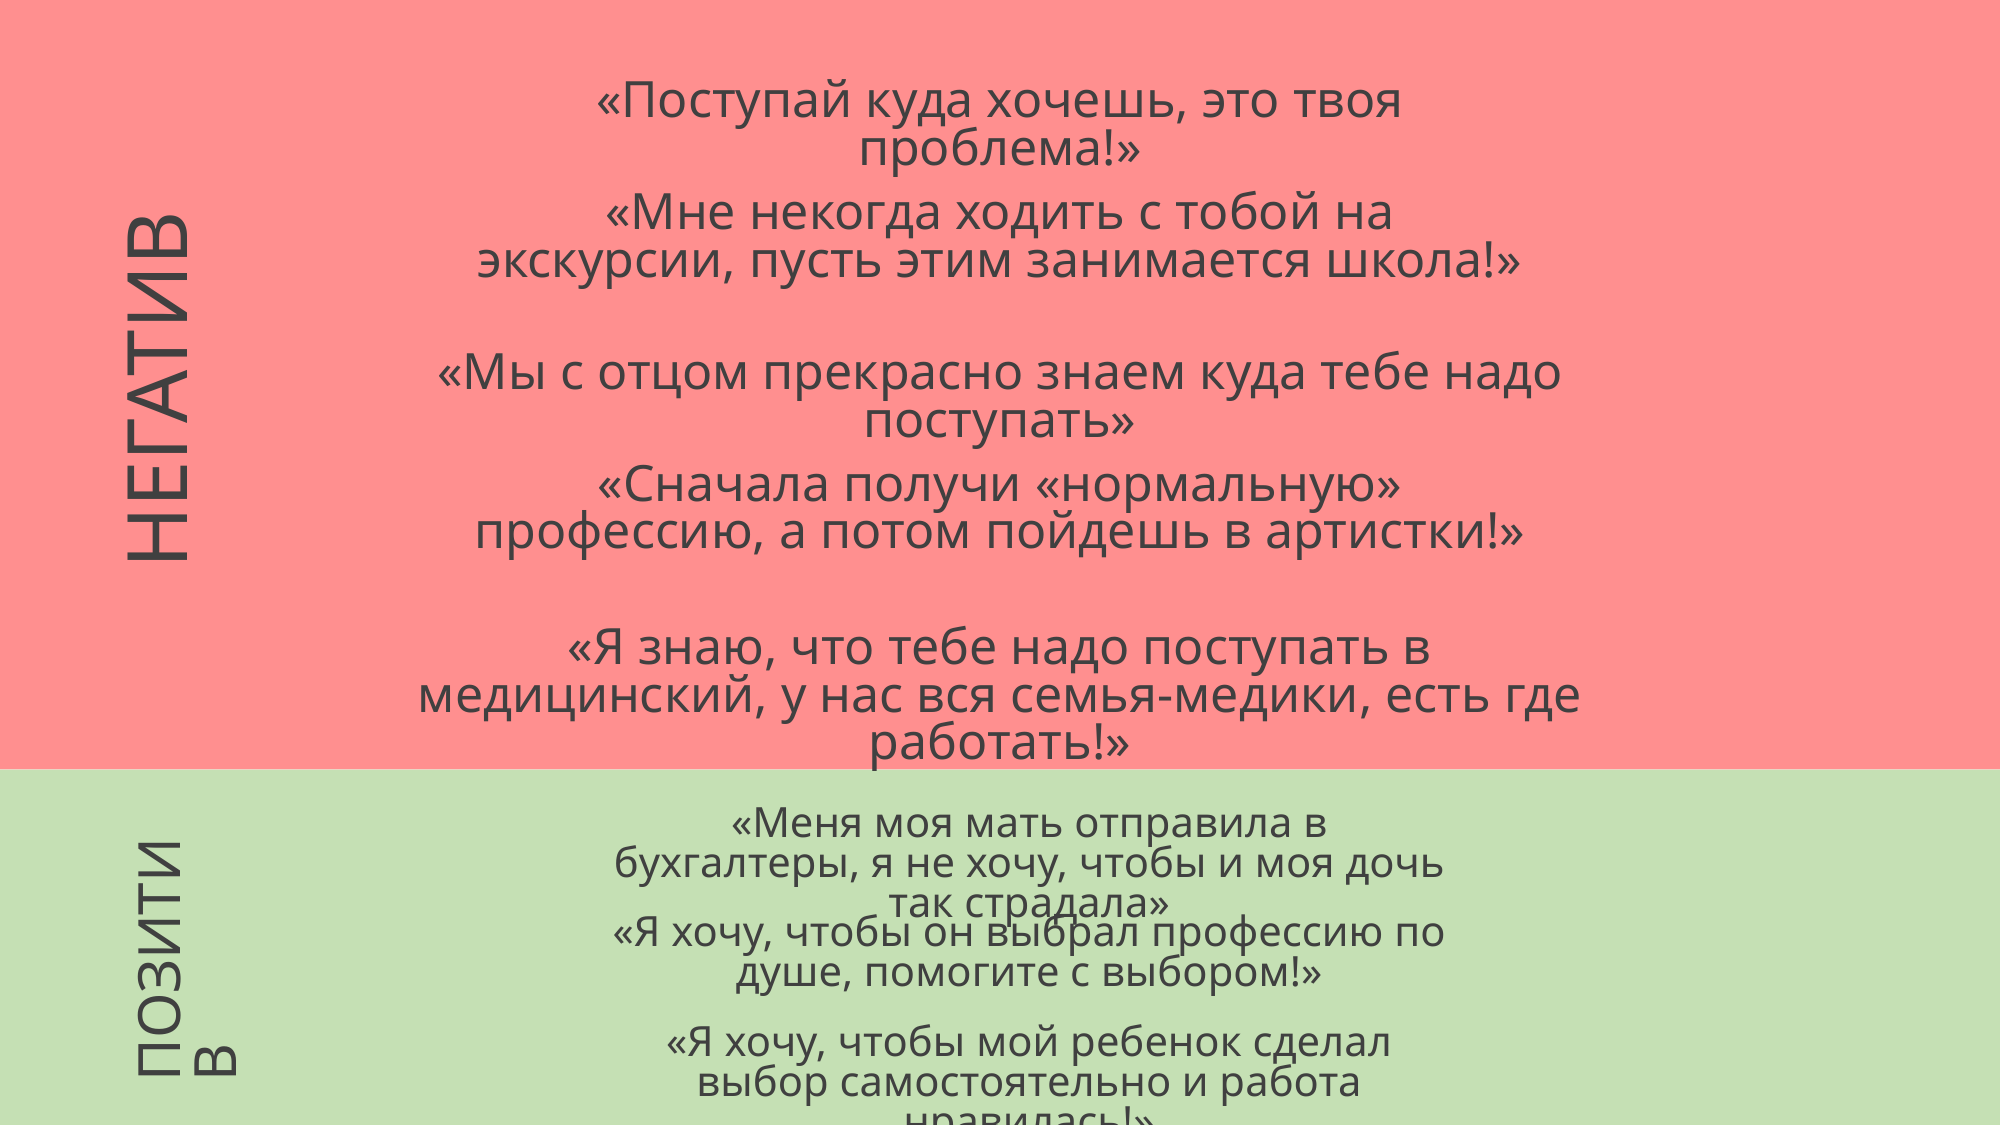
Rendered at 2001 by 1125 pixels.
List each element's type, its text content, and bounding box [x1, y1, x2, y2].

text_box «Я хочу, чтобы он выбрал профессию по душе, помогите с выбором!» [542, 907, 1516, 1003]
text_box «Меня моя мать отправила в бухгалтеры, я не хочу, чтобы и моя дочь так страдала» [591, 798, 1467, 907]
text_box «Мы с отцом прекрасно знаем куда тебе надо поступать» [290, 343, 1710, 455]
text_box ПОЗИТИВ [127, 798, 255, 1097]
text_box «Я знаю, что тебе надо поступать в медицинский, у нас вся семья-медики, есть где работать!» [383, 618, 1617, 778]
text_box «Поступай куда хочешь, это твоя проблема!» [443, 72, 1557, 183]
text_box «Сначала получи «нормальную» профессию, а потом пойдешь в артистки!» [442, 455, 1558, 566]
text_box [0, 769, 2000, 1125]
text_box [0, 0, 2000, 769]
text_box «Мне некогда ходить с тобой на экскурсии, пусть этим занимается школа!» [460, 183, 1540, 295]
text_box НЕГАТИВ [115, 186, 211, 584]
text_box «Я хочу, чтобы мой ребенок сделал выбор самостоятельно и работа нравилась!» [588, 1017, 1471, 1125]
